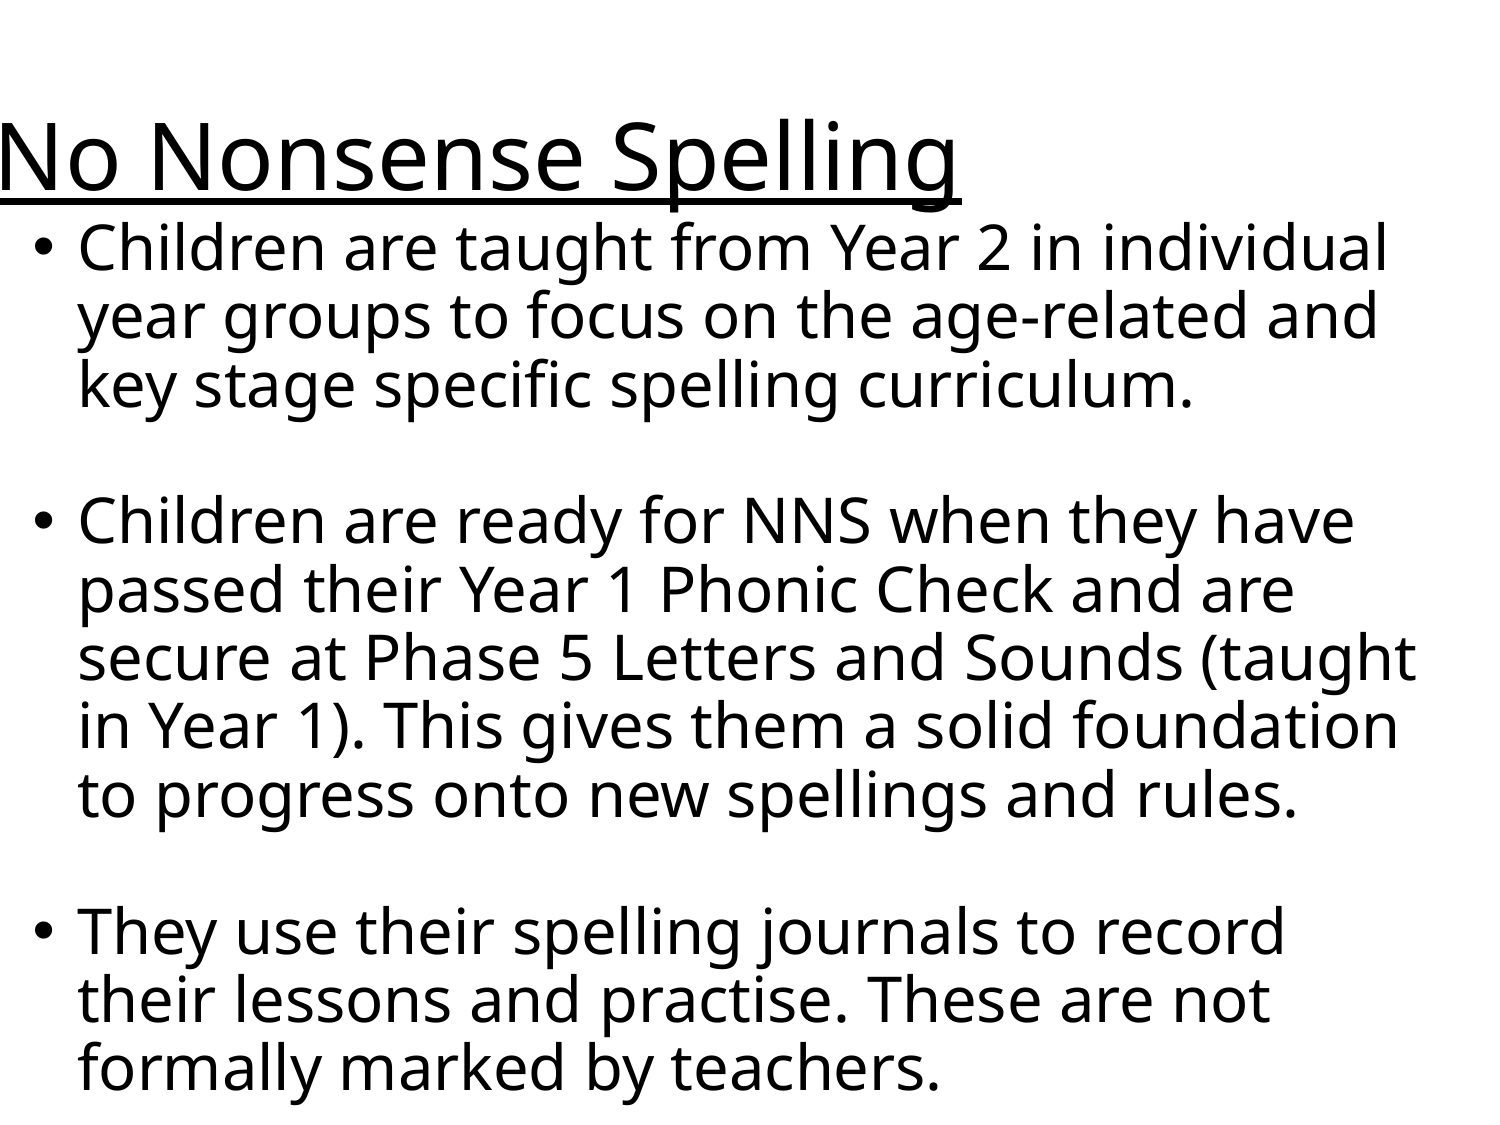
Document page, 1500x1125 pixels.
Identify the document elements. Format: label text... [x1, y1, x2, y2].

subtitle Children are taught from Year 2 in individual year groups to focus on the age-related and key stage specific spelling curriculum. Children are ready for NNS when they have passed their Year 1 Phonic Check and are secure at Phase 5 Letters and Sounds (taught in Year 1). This gives them a solid foundation to progress onto new spellings and rules. They use their spelling journals to record their lessons and practise. These are not formally marked by teachers. [17, 208, 1447, 1125]
title No Nonsense Spelling [0, 55, 1116, 219]
